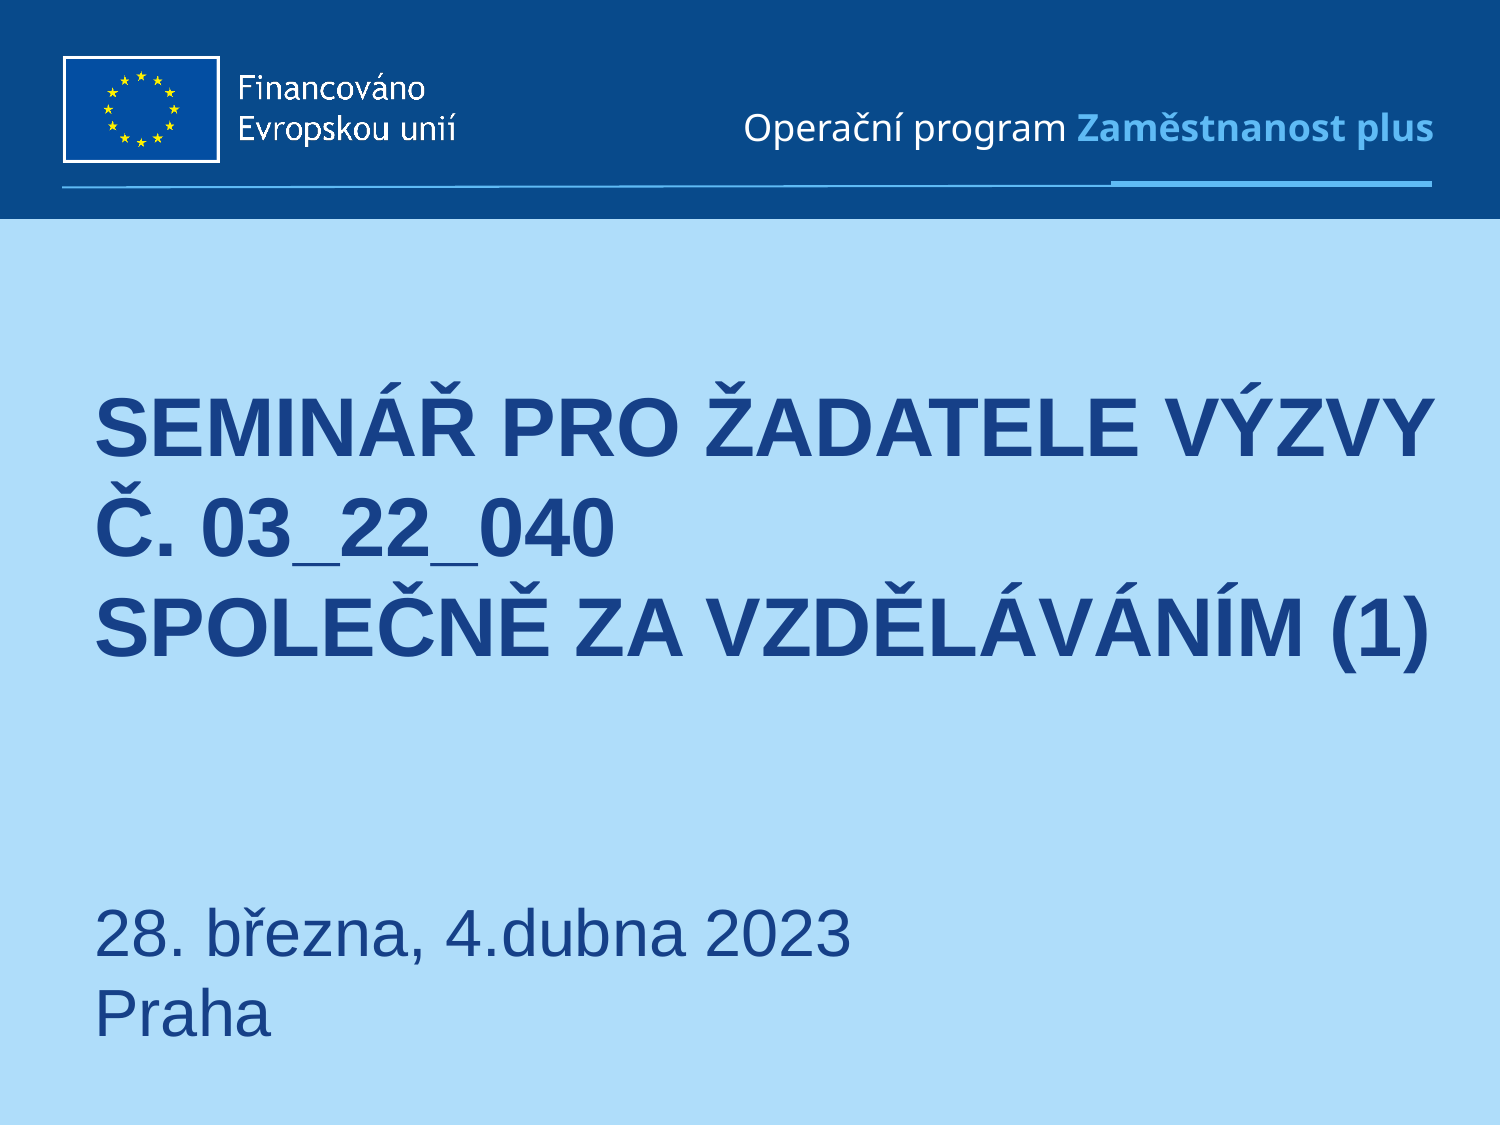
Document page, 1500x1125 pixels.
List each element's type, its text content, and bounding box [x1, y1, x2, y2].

list 28. března, 4.dubna 2023 Praha [88, 916, 1400, 1024]
picture [54, 42, 489, 173]
title Seminář pro žadatele výzvy č. 03_22_040 společně za vzděláváním (1) [88, 373, 1447, 787]
